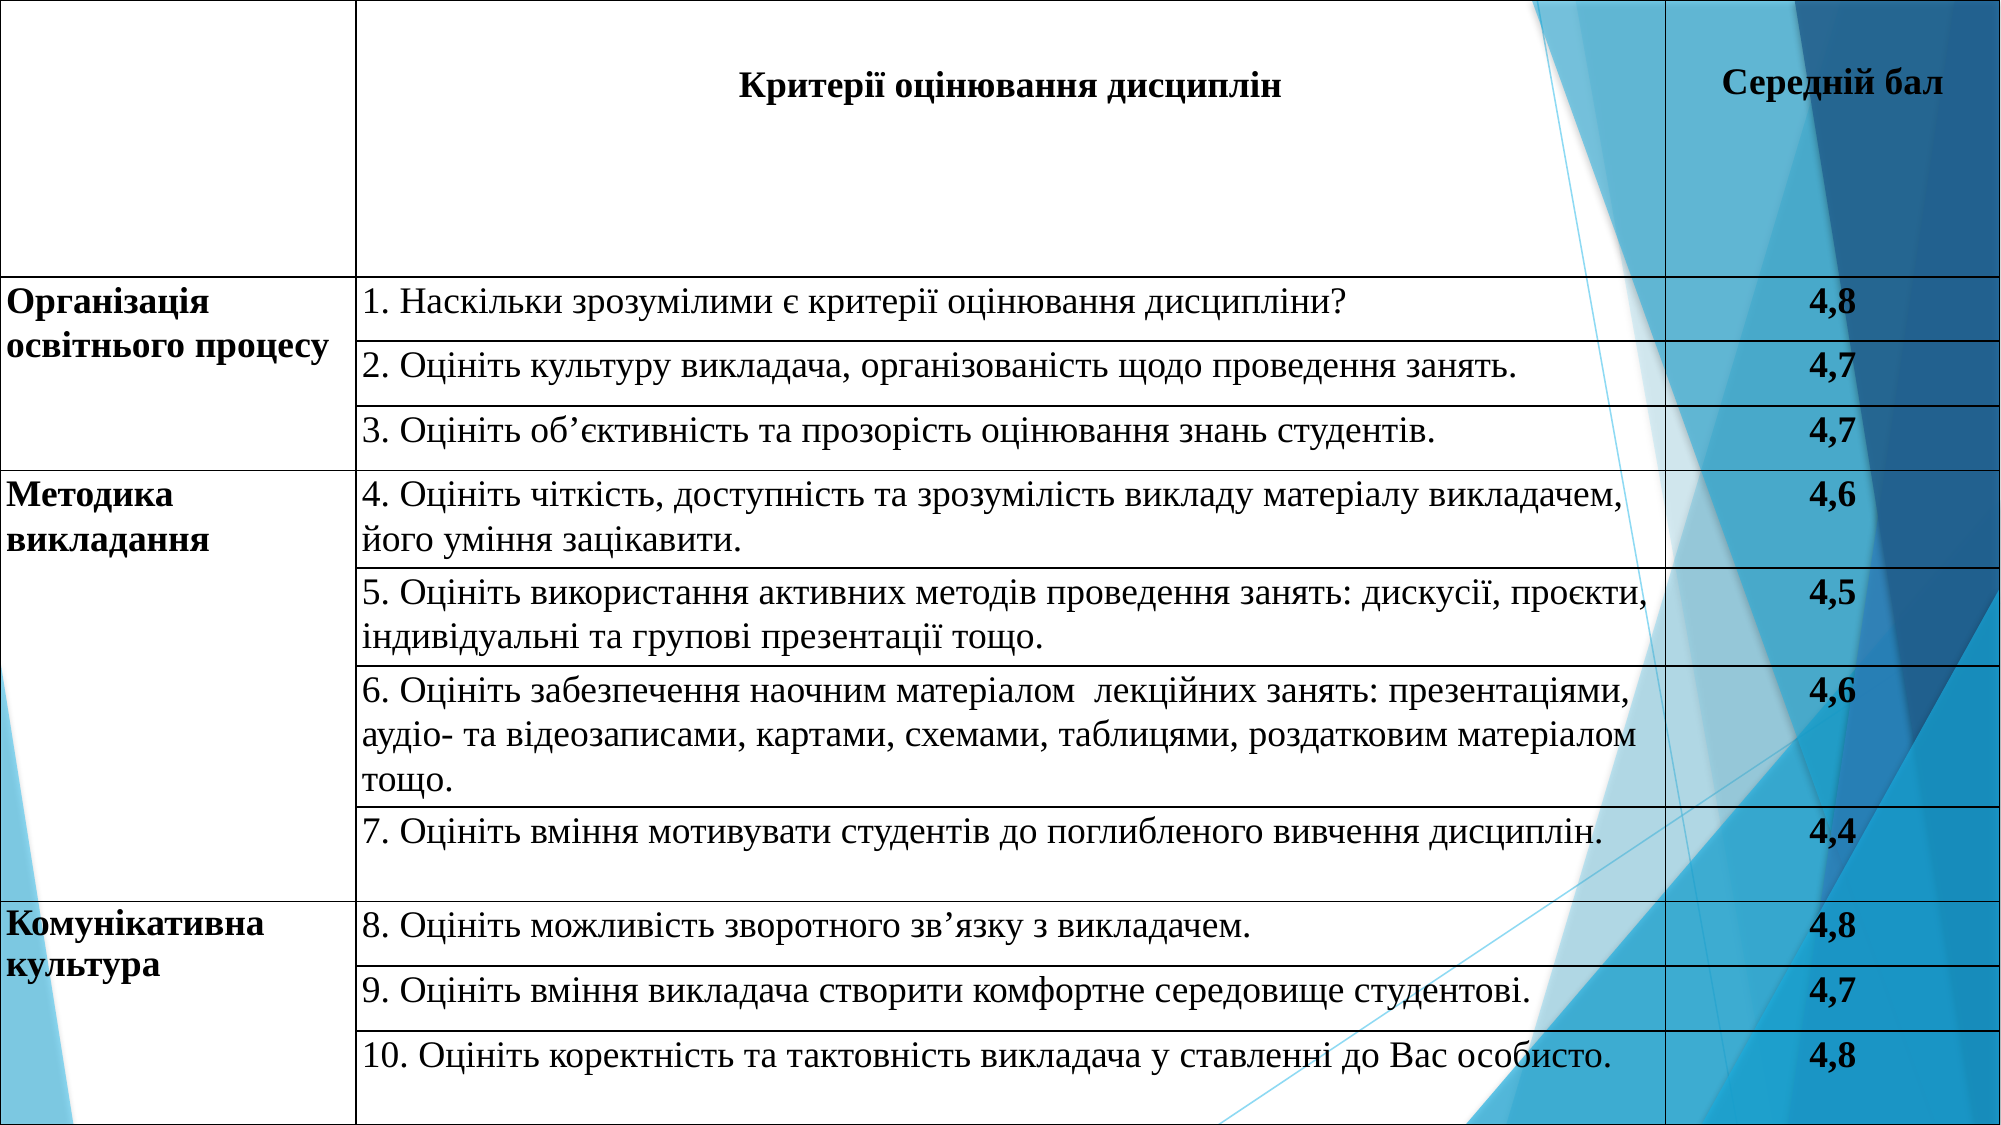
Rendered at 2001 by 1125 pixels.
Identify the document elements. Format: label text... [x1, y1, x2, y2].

table_cell 1. Наскільки зрозумілими є критерії оцінювання дисципліни? [357, 278, 1665, 340]
table_cell Методика викладання [1, 471, 355, 901]
table_cell 2. Оцініть культуру викладача, організованість щодо проведення занять. [357, 342, 1665, 405]
table_cell Організація освітнього процесу [1, 278, 355, 470]
table_cell 4,4 [1666, 808, 1999, 901]
table_cell Комунікативна культура [1, 902, 355, 1124]
table_cell 10. Оцініть коректність та тактовність викладача у ставленні до Вас особисто. [357, 1032, 1665, 1124]
table_cell 4. Оцініть чіткість, доступність та зрозумілість викладу матеріалу викладачем, його уміння зацікавити. [357, 471, 1665, 567]
table_header [1, 1, 355, 276]
table_cell 7. Оцініть вміння мотивувати студентів до поглибленого вивчення дисциплін. [357, 808, 1665, 901]
table_cell 4,7 [1666, 407, 1999, 470]
table_header Критерії оцінювання дисциплін [357, 1, 1665, 276]
table_cell 3. Оцініть об’єктивність та прозорість оцінювання знань студентів. [357, 407, 1665, 470]
table_cell 9. Оцініть вміння викладача створити комфортне середовище студентові. [357, 967, 1665, 1030]
table_cell 4,7 [1666, 342, 1999, 405]
table_cell 4,7 [1666, 967, 1999, 1030]
table_cell 4,8 [1666, 902, 1999, 965]
table_cell 4,8 [1666, 1032, 1999, 1124]
table_cell 4,5 [1666, 569, 1999, 665]
table_cell 4,8 [1666, 278, 1999, 340]
table_cell 4,6 [1666, 667, 1999, 806]
table_cell 5. Оцініть використання активних методів проведення занять: дискусії, проєкти, індивідуальні та групові презентації тощо. [357, 569, 1665, 665]
table_cell 4,6 [1666, 471, 1999, 567]
table_cell 6. Оцініть забезпечення наочним матеріалом лекційних занять: презентаціями, аудіо- та відеозаписами, картами, схемами, таблицями, роздатковим матеріалом тощо. [357, 667, 1665, 806]
table_cell 8. Оцініть можливість зворотного зв’язку з викладачем. [357, 902, 1665, 965]
table_header Середній бал [1666, 1, 1999, 276]
